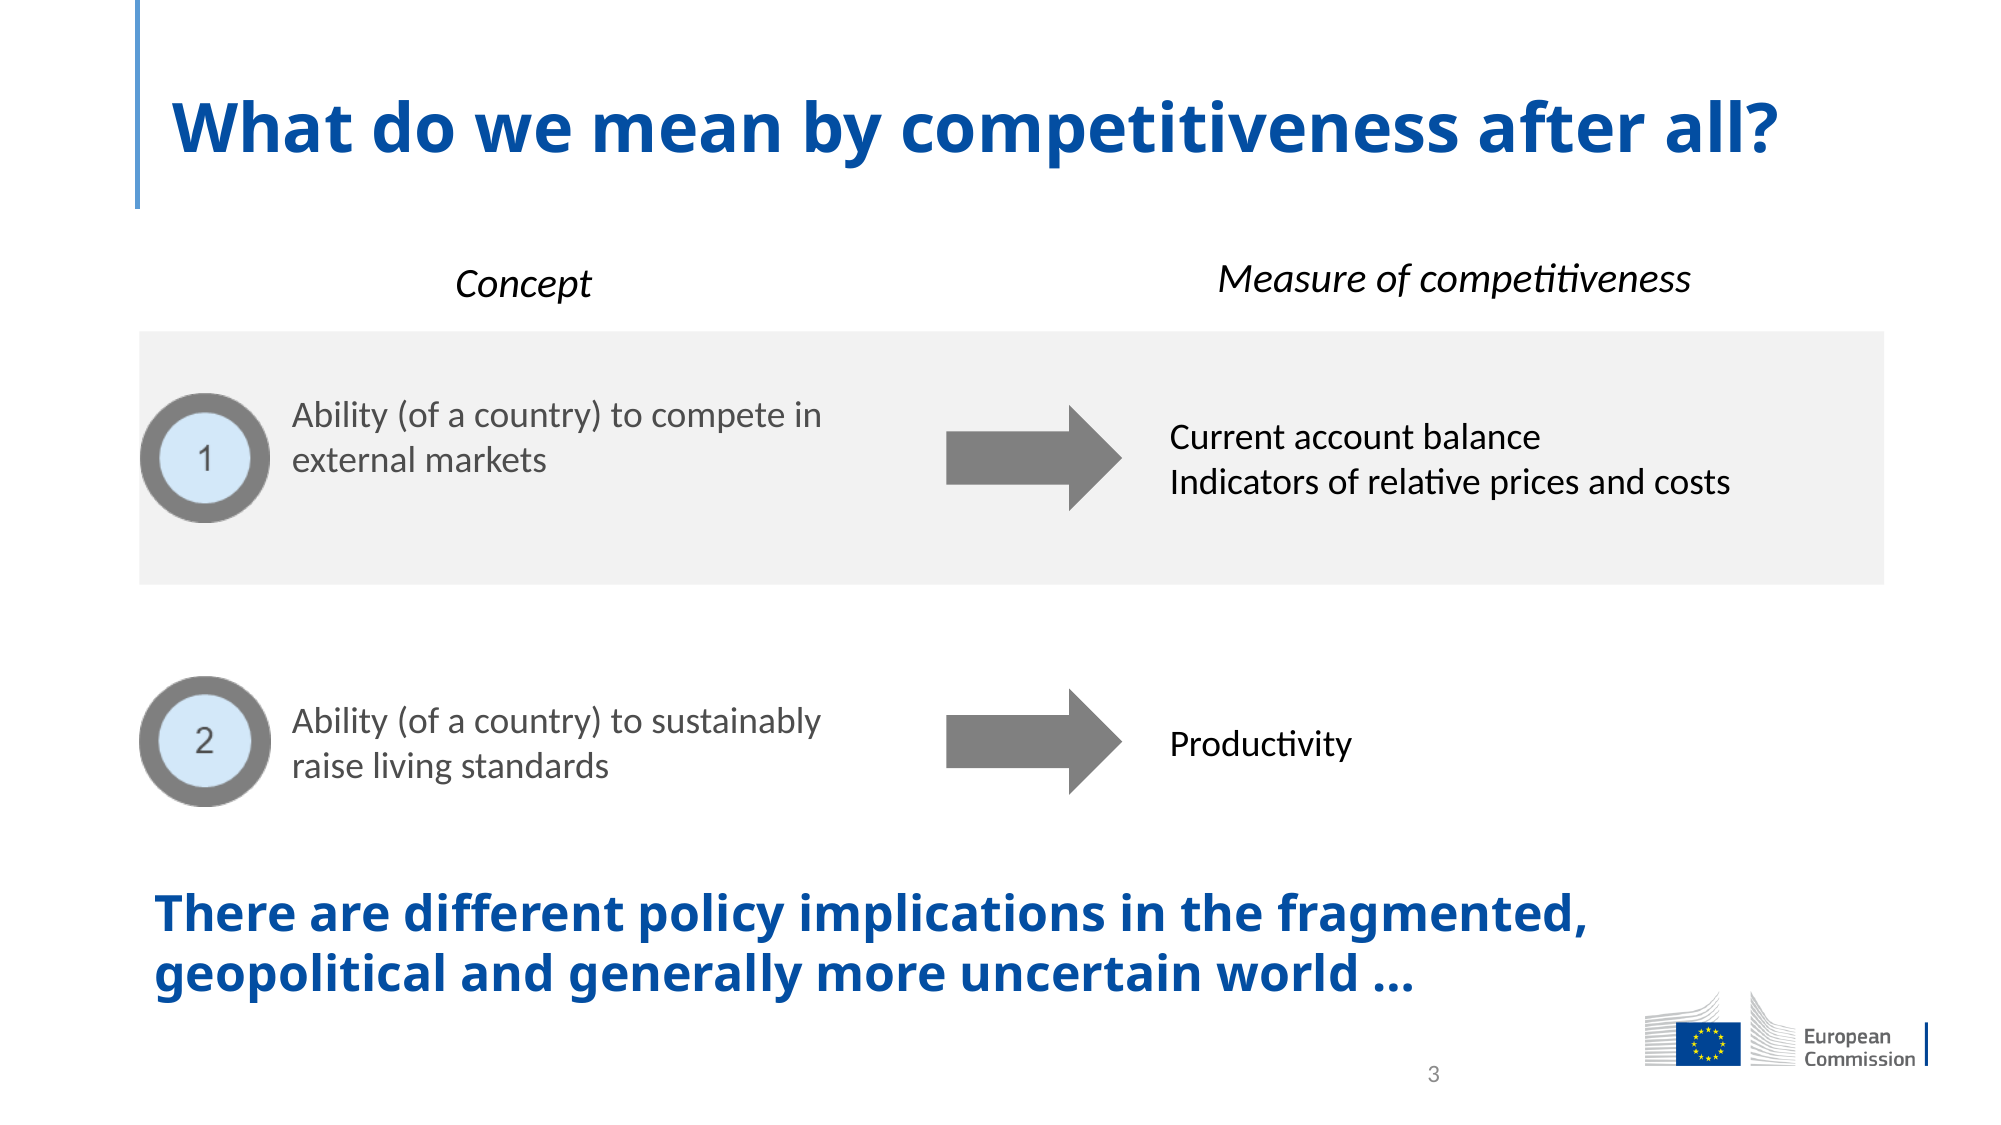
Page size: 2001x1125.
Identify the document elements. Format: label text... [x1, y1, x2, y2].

slide_number 3 [1412, 1042, 1863, 1103]
text_box There are different policy implications in the fragmented, geopolitical and generally more uncertain world … [139, 874, 1885, 1009]
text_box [139, 676, 1864, 807]
text_box Concept [204, 248, 843, 314]
text_box What do we mean by competitiveness after all? [157, 38, 1883, 167]
text_box Measure of competitiveness [1123, 243, 1795, 308]
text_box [139, 331, 1885, 585]
picture [1645, 991, 1928, 1066]
